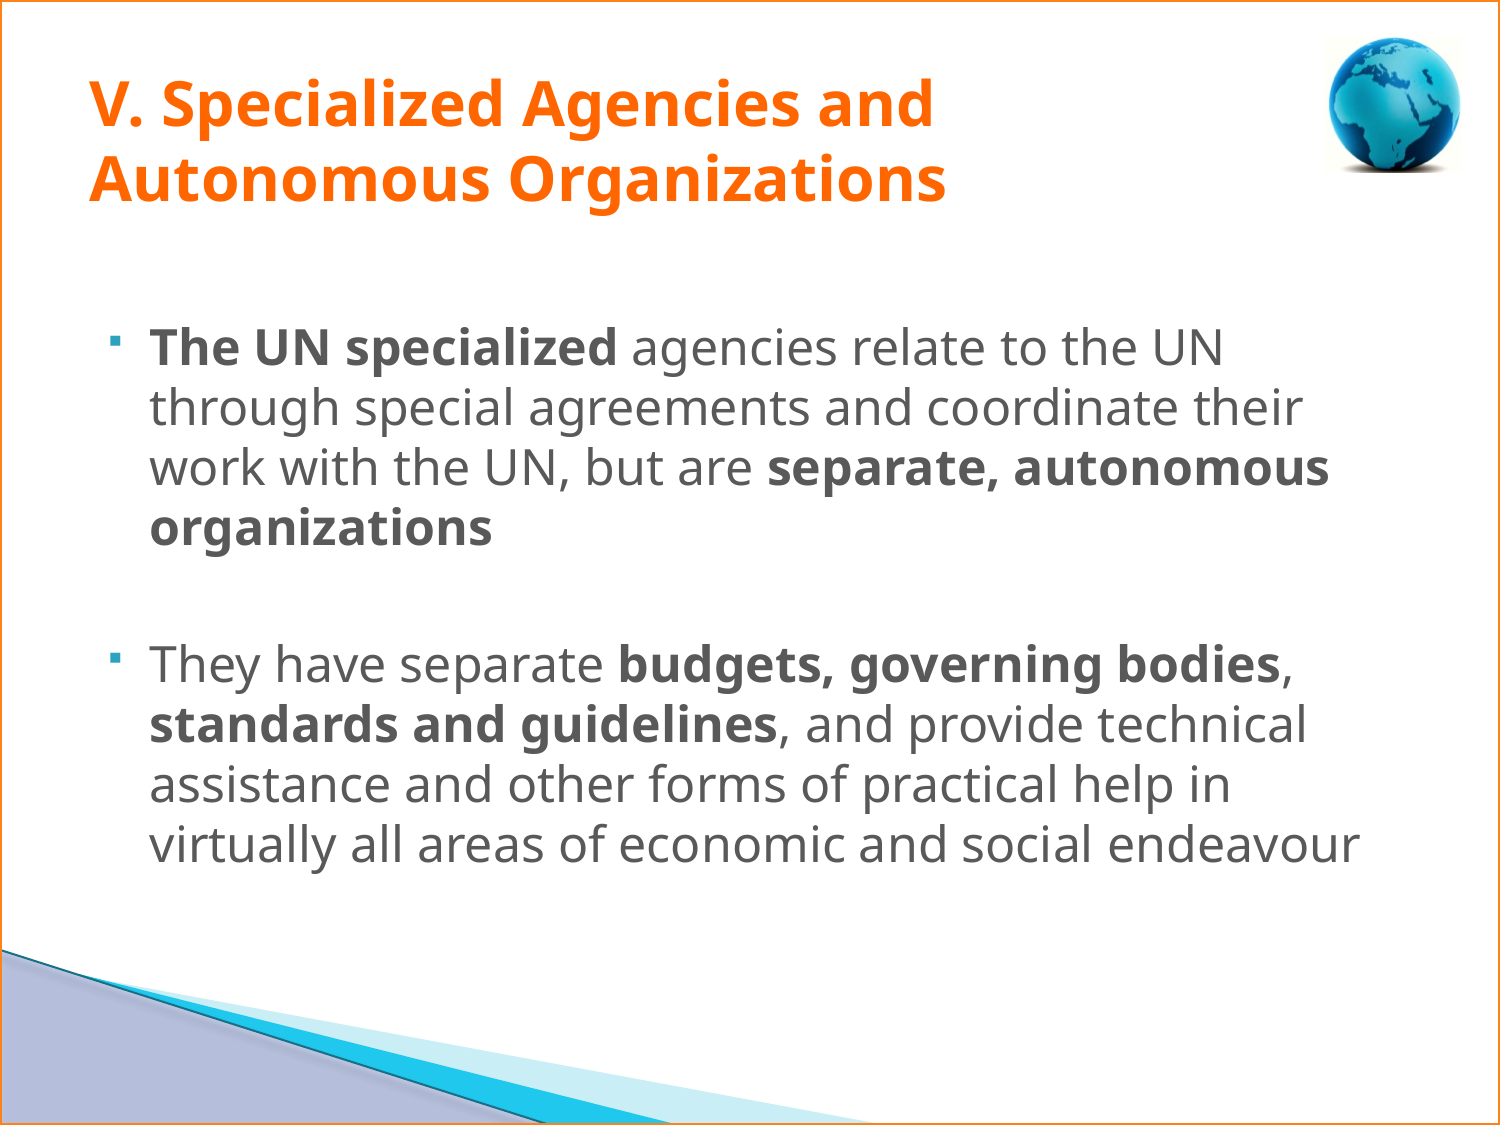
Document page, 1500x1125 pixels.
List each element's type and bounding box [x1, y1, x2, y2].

text_box [0, 0, 1500, 1125]
